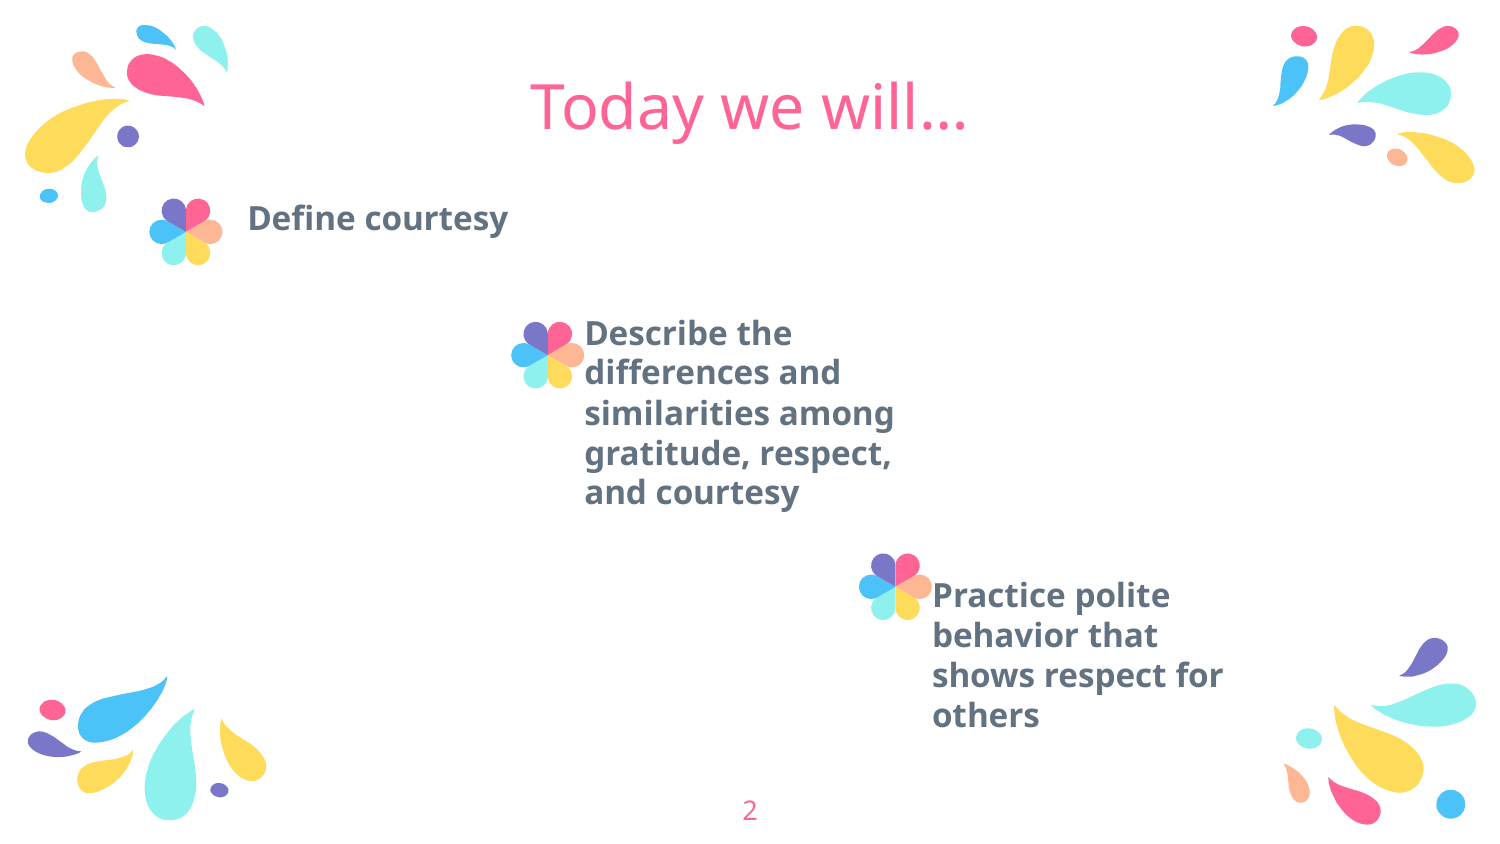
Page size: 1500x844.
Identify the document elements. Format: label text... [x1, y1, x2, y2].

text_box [858, 551, 933, 623]
slide_number ‹#› [705, 779, 795, 844]
list Practice polite behavior that shows respect for others [932, 574, 1253, 724]
list Describe the differences and similarities among gratitude, respect, and courtesy [584, 311, 906, 552]
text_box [510, 319, 585, 391]
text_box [149, 196, 223, 268]
title Today we will… [247, 33, 1253, 175]
list Define courtesy [247, 196, 568, 808]
